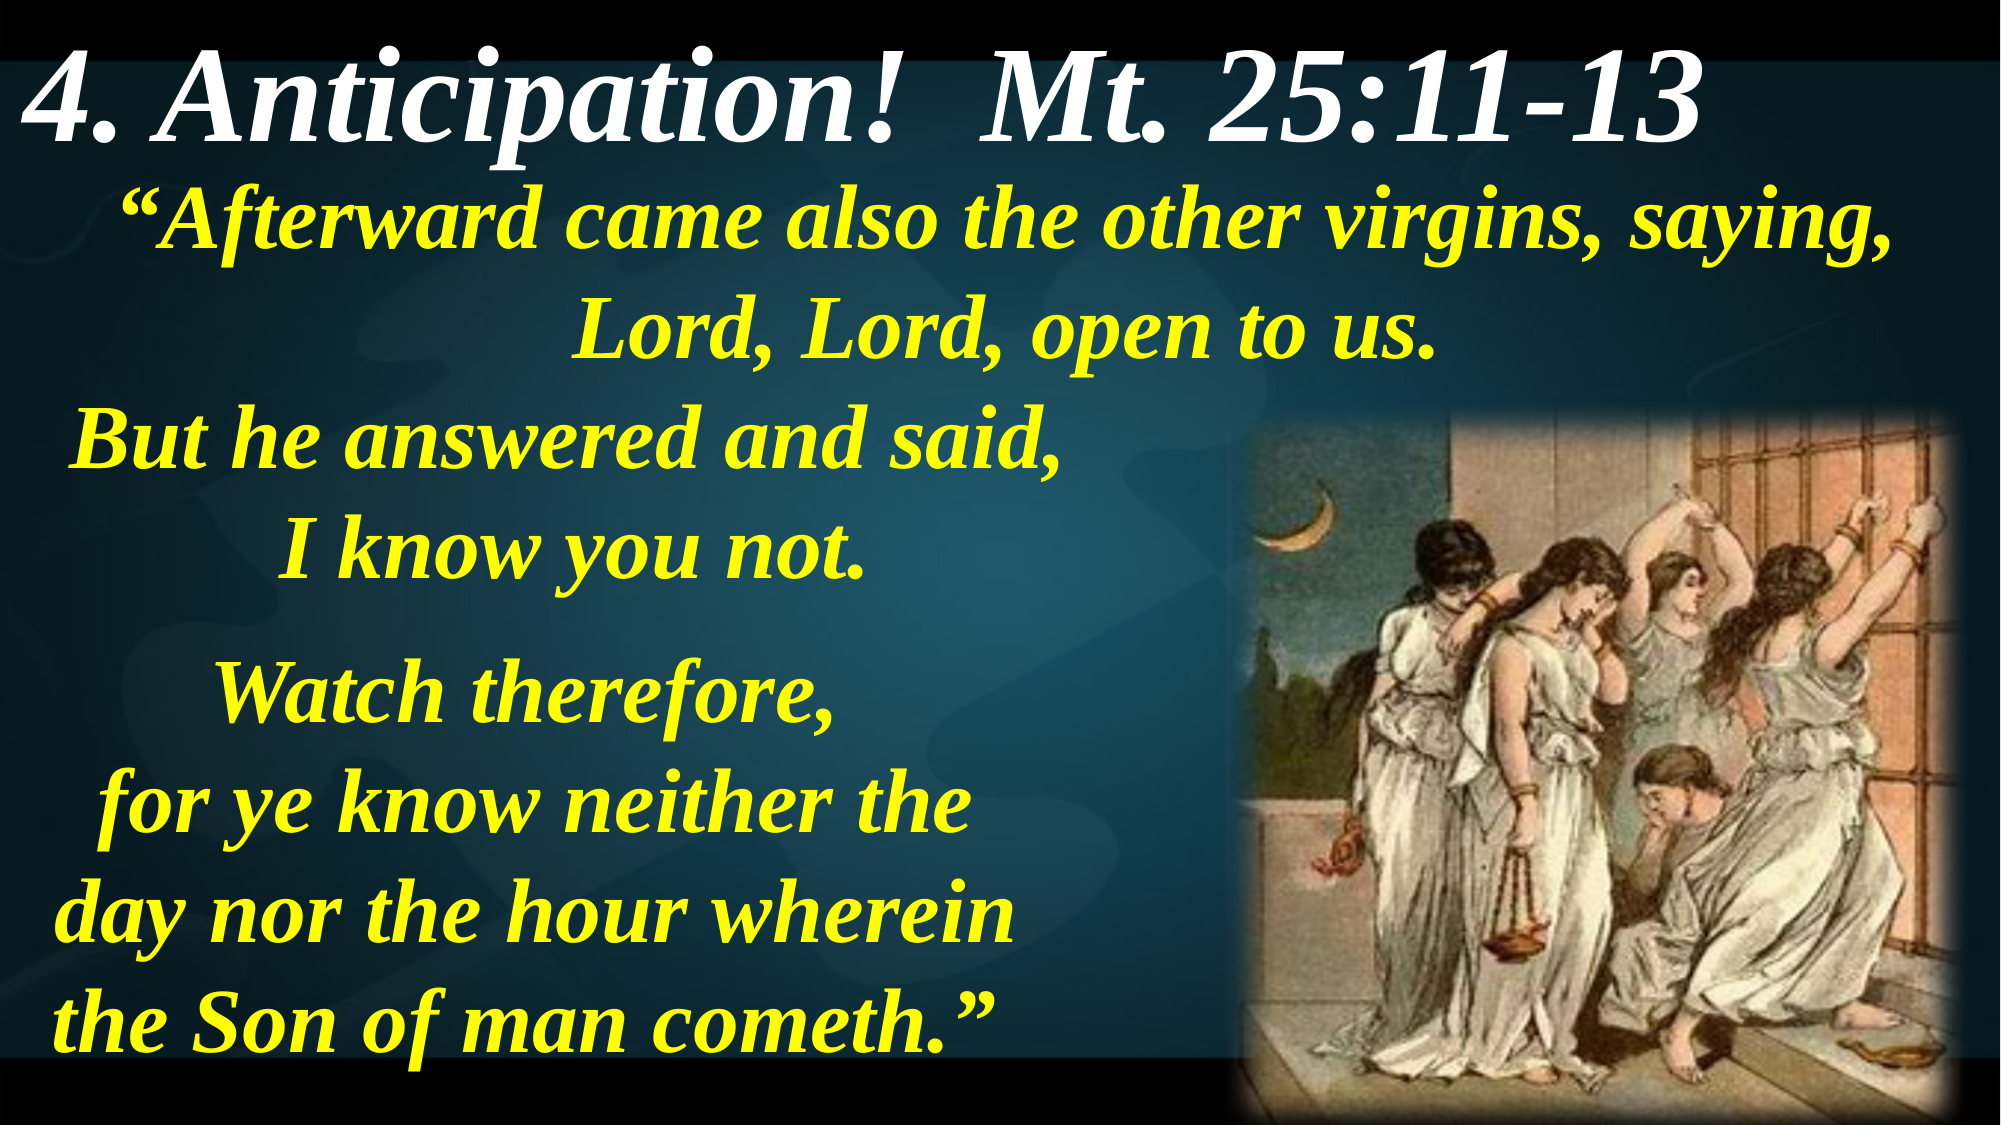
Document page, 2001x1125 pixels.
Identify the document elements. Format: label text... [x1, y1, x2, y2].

text_box “Afterward came also the other virgins, saying, Lord, Lord, open to us. But he answered and said, I know you not. [34, 149, 1982, 605]
text_box Watch therefore, for ye know neither the day nor the hour wherein the Son of man cometh.” [36, 623, 1037, 1079]
picture [0, 0, 2001, 1125]
list 4. Anticipation! Mt. 25:11-13 [18, 0, 2000, 300]
